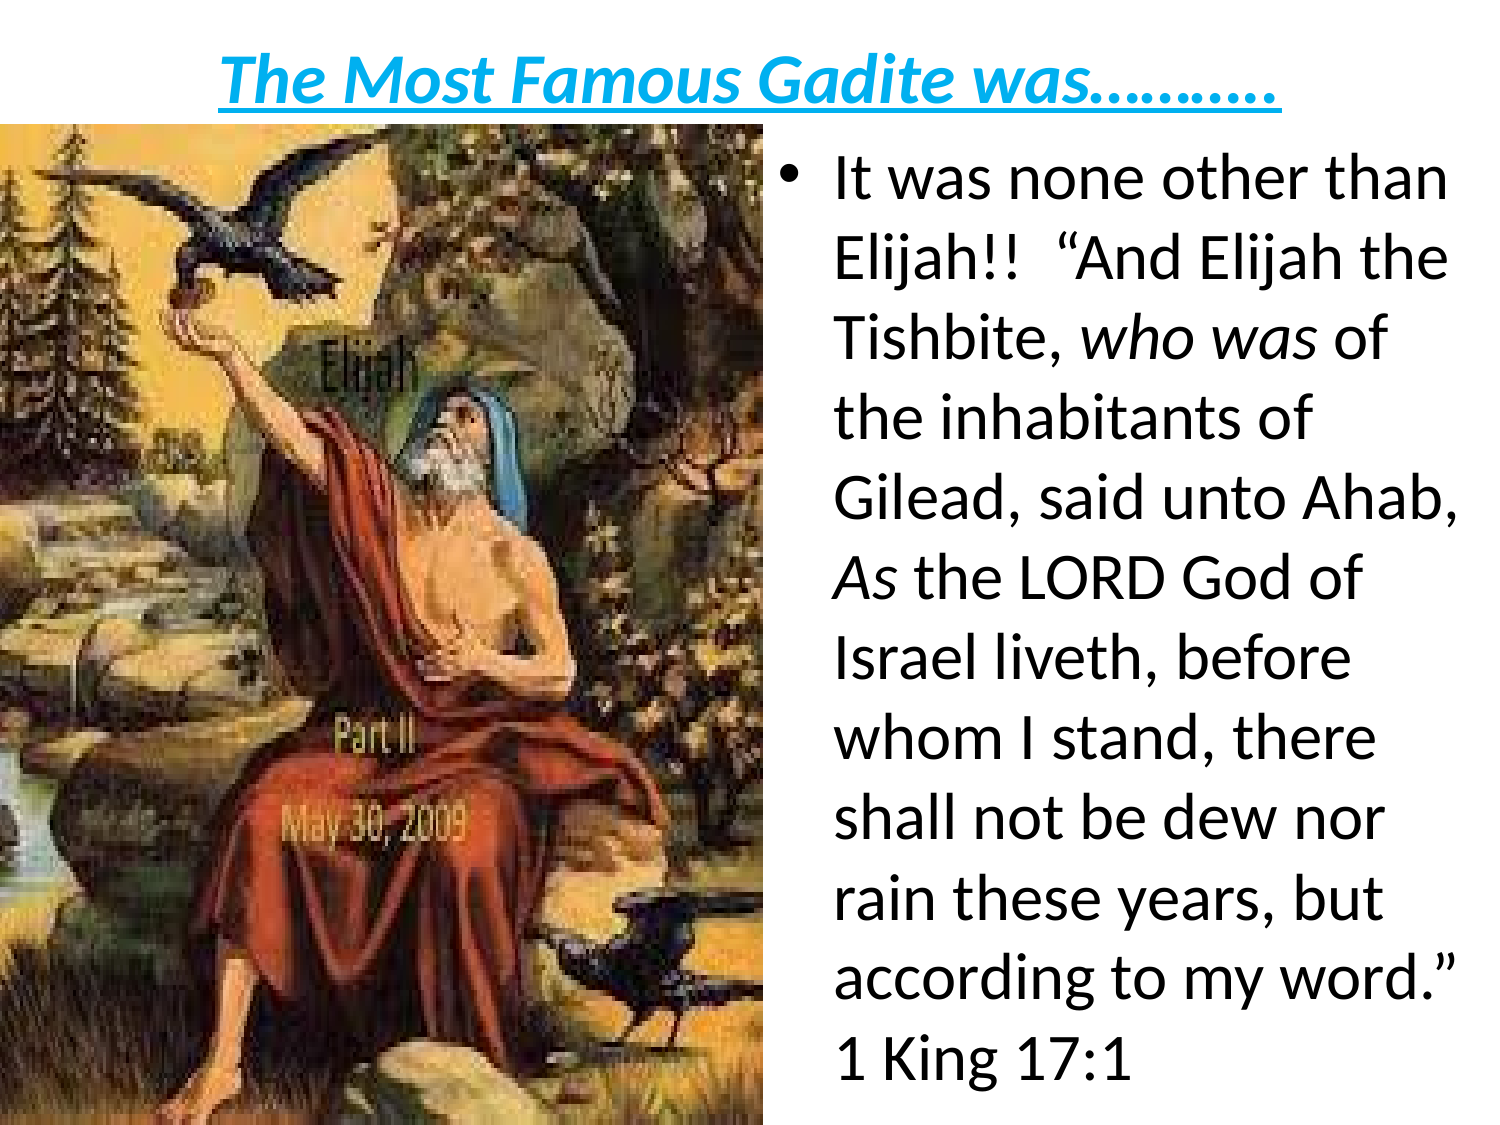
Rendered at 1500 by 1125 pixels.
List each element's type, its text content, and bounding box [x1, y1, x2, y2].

title The Most Famous Gadite was……….. [75, 0, 1425, 125]
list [0, 124, 763, 1125]
list It was none other than Elijah!! “And Elijah the Tishbite, who was of the inhabitants of Gilead, said unto Ahab, As the LORD God of Israel liveth, before whom I stand, there shall not be dew nor rain these years, but according to my word.” 1 King 17:1 [763, 125, 1500, 1125]
